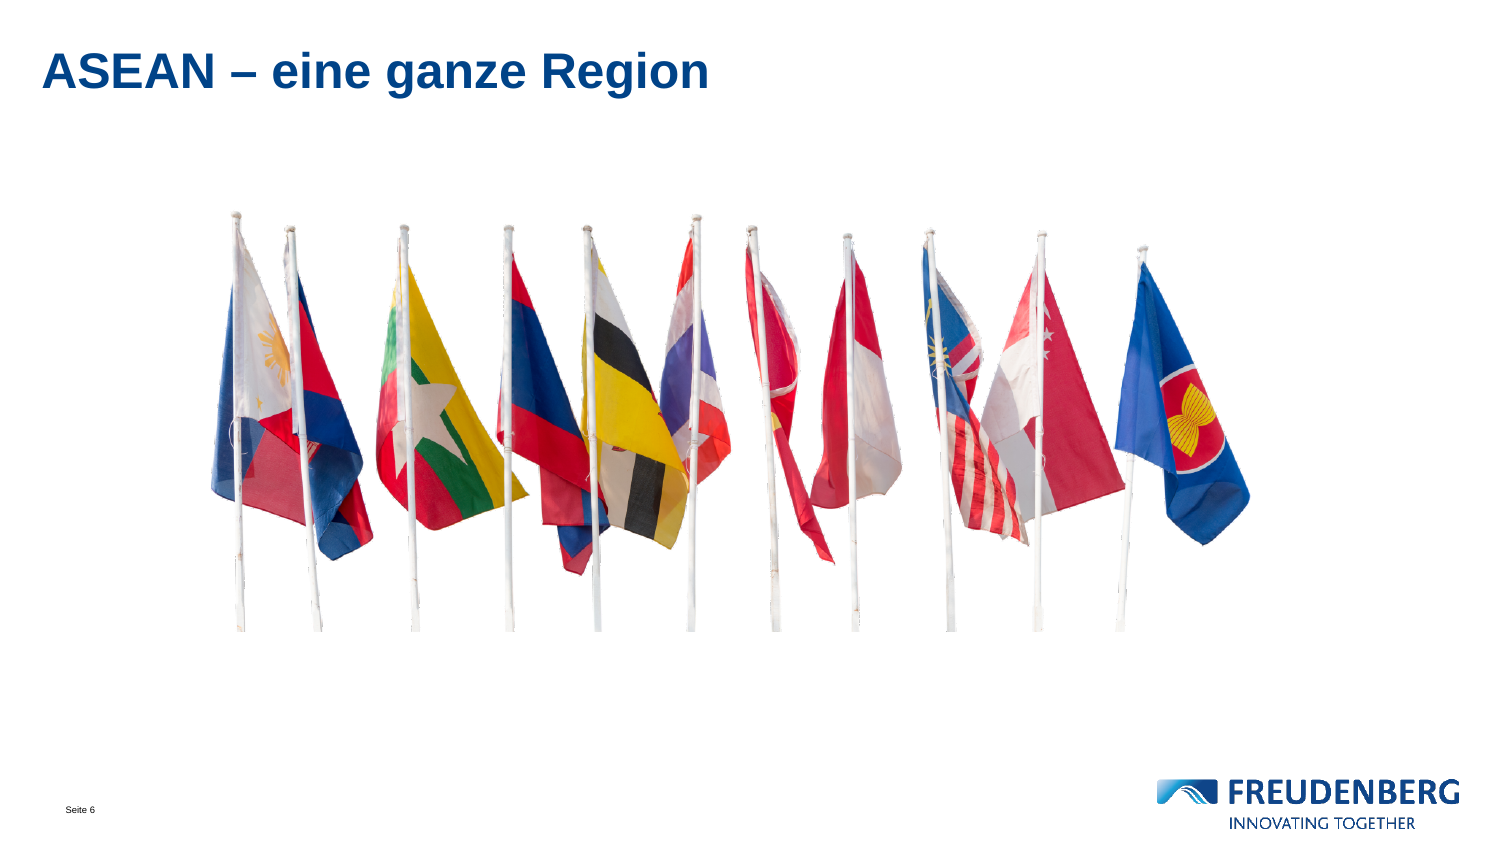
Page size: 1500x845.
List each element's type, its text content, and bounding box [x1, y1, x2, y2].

picture [155, 197, 1289, 632]
slide_number Seite 6 [65, 803, 144, 816]
picture [1157, 779, 1459, 829]
title ASEAN – eine ganze Region [41, 44, 1459, 152]
